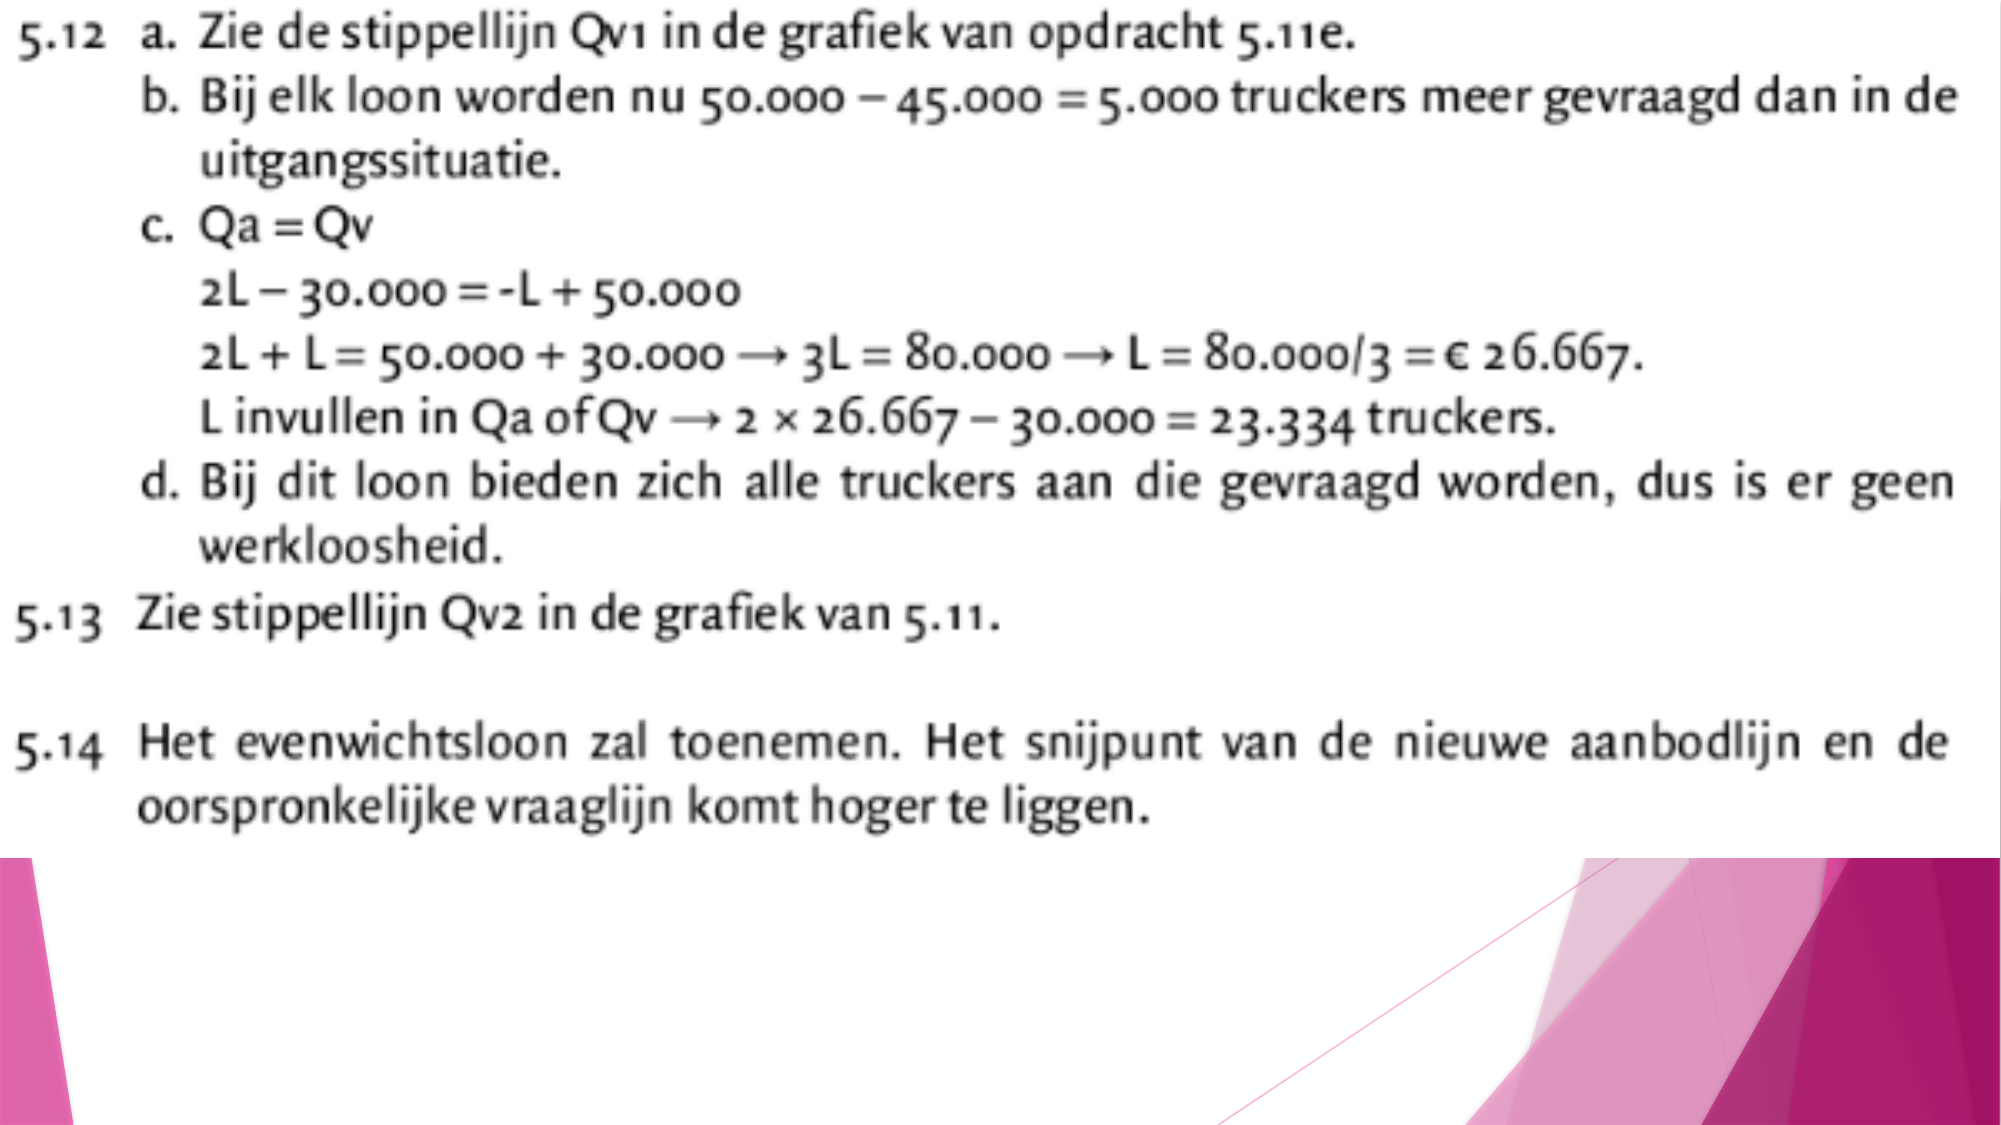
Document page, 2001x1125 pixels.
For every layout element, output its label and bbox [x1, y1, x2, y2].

picture [0, 0, 2000, 858]
